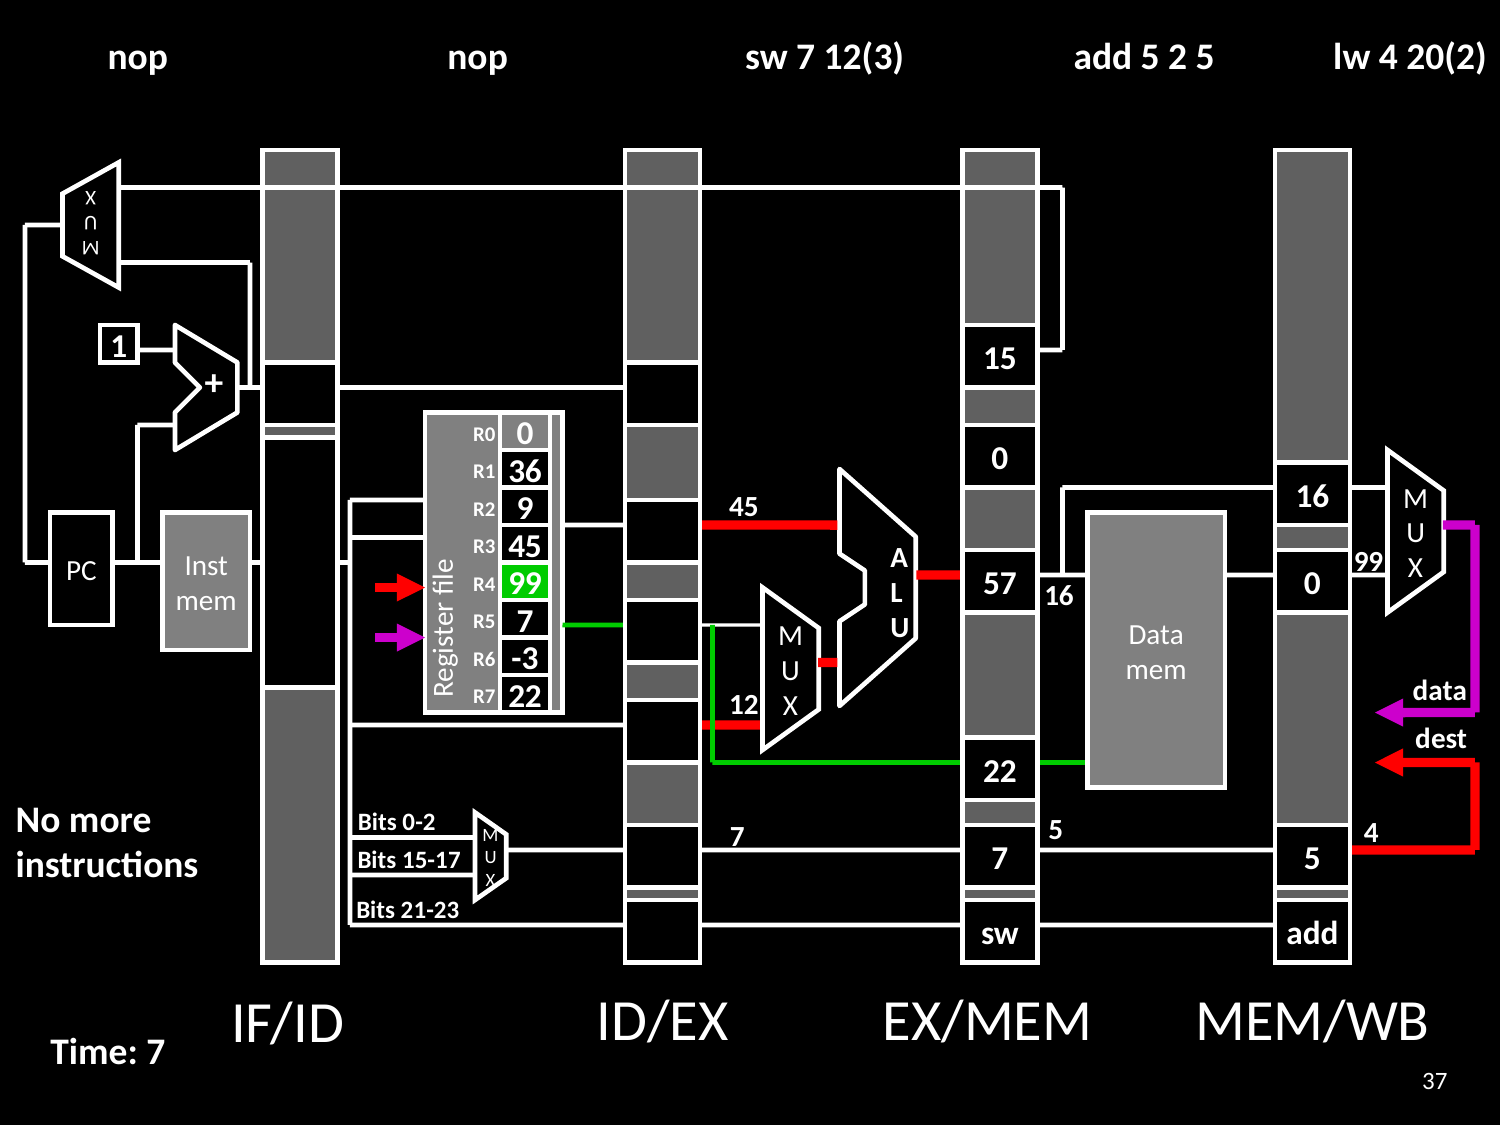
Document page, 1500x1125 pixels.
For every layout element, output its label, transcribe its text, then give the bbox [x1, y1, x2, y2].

text_box [624, 362, 700, 425]
text_box IF/ID [212, 976, 363, 1062]
text_box 45 [511, 525, 550, 562]
text_box R2 [460, 489, 511, 526]
text_box 1 [99, 324, 138, 363]
text_box Register file [550, 412, 563, 713]
text_box [262, 149, 338, 187]
text_box 22 [511, 675, 550, 713]
text_box [262, 437, 338, 688]
text_box R7 [460, 676, 511, 714]
text_box [624, 824, 700, 888]
text_box R3 [460, 526, 511, 564]
text_box M U X [762, 587, 819, 751]
text_box [1274, 613, 1350, 824]
text_box 22 [962, 737, 1038, 800]
text_box nop nop sw 7 12(3) add 5 2 5 lw 4 20(2) [24, 24, 1500, 85]
text_box Register file [424, 412, 500, 713]
text_box 99 [1338, 535, 1399, 586]
text_box [374, 581, 425, 594]
text_box PC [49, 512, 113, 625]
text_box [624, 663, 700, 699]
text_box 7 [962, 824, 1038, 888]
text_box Time: 7 [35, 1019, 181, 1079]
text_box 0 [1274, 549, 1350, 613]
text_box Data mem [1087, 512, 1225, 788]
text_box ID/EX [575, 975, 750, 1060]
text_box 36 [511, 450, 550, 488]
text_box R5 [460, 601, 511, 639]
text_box [1374, 706, 1397, 719]
text_box [262, 688, 338, 963]
text_box [624, 188, 700, 362]
text_box [262, 188, 338, 362]
text_box 7 [511, 600, 550, 637]
text_box [962, 188, 1038, 324]
text_box R6 [460, 639, 511, 676]
text_box R4 [460, 564, 511, 601]
text_box [962, 613, 1038, 737]
text_box EX/MEM [862, 975, 1113, 1060]
text_box M U X [474, 812, 507, 900]
text_box 16 [1029, 568, 1089, 619]
text_box [374, 631, 425, 644]
text_box add [1274, 899, 1350, 963]
text_box [262, 425, 338, 437]
text_box [624, 699, 700, 763]
text_box [624, 763, 700, 824]
text_box 5 [1033, 803, 1079, 853]
text_box sw [962, 899, 1038, 963]
text_box [1374, 756, 1400, 769]
text_box 4 [1349, 806, 1394, 856]
text_box [962, 149, 1038, 187]
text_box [837, 474, 925, 701]
text_box [962, 800, 1038, 824]
text_box R0 [460, 414, 511, 452]
text_box [624, 499, 700, 563]
text_box Bits 15-17 [342, 836, 476, 882]
text_box 12 [714, 678, 774, 728]
text_box -3 [511, 637, 550, 675]
text_box 9 [511, 488, 550, 525]
text_box R1 [460, 452, 511, 489]
text_box Bits 0-2 [343, 797, 451, 836]
text_box No more instructions [0, 787, 214, 893]
text_box 0 [962, 424, 1038, 488]
text_box 5 [1274, 824, 1350, 888]
text_box [624, 888, 700, 899]
text_box Inst mem [162, 512, 250, 650]
text_box dest [1400, 712, 1483, 763]
text_box [624, 425, 700, 499]
text_box 45 [714, 479, 774, 530]
text_box MEM/WB [1175, 975, 1450, 1060]
text_box 57 [962, 549, 1038, 613]
text_box [624, 563, 700, 599]
text_box 15 [962, 324, 1038, 388]
text_box Bits 21-23 [341, 885, 475, 931]
text_box [962, 388, 1038, 424]
text_box 7 [715, 810, 760, 860]
text_box M U X [1387, 450, 1444, 613]
text_box 16 [1274, 462, 1350, 525]
text_box 0 [500, 412, 550, 450]
text_box [624, 899, 700, 963]
text_box [380, 461, 417, 507]
text_box [1274, 888, 1350, 899]
text_box [624, 149, 700, 187]
text_box M U X [62, 162, 119, 288]
text_box [262, 362, 338, 425]
text_box [381, 500, 418, 545]
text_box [174, 324, 239, 451]
text_box 99 [511, 562, 550, 600]
text_box [624, 599, 700, 663]
text_box [962, 888, 1038, 899]
text_box [1274, 525, 1350, 549]
text_box data [1397, 664, 1482, 714]
text_box [962, 488, 1038, 549]
text_box [1274, 149, 1350, 462]
